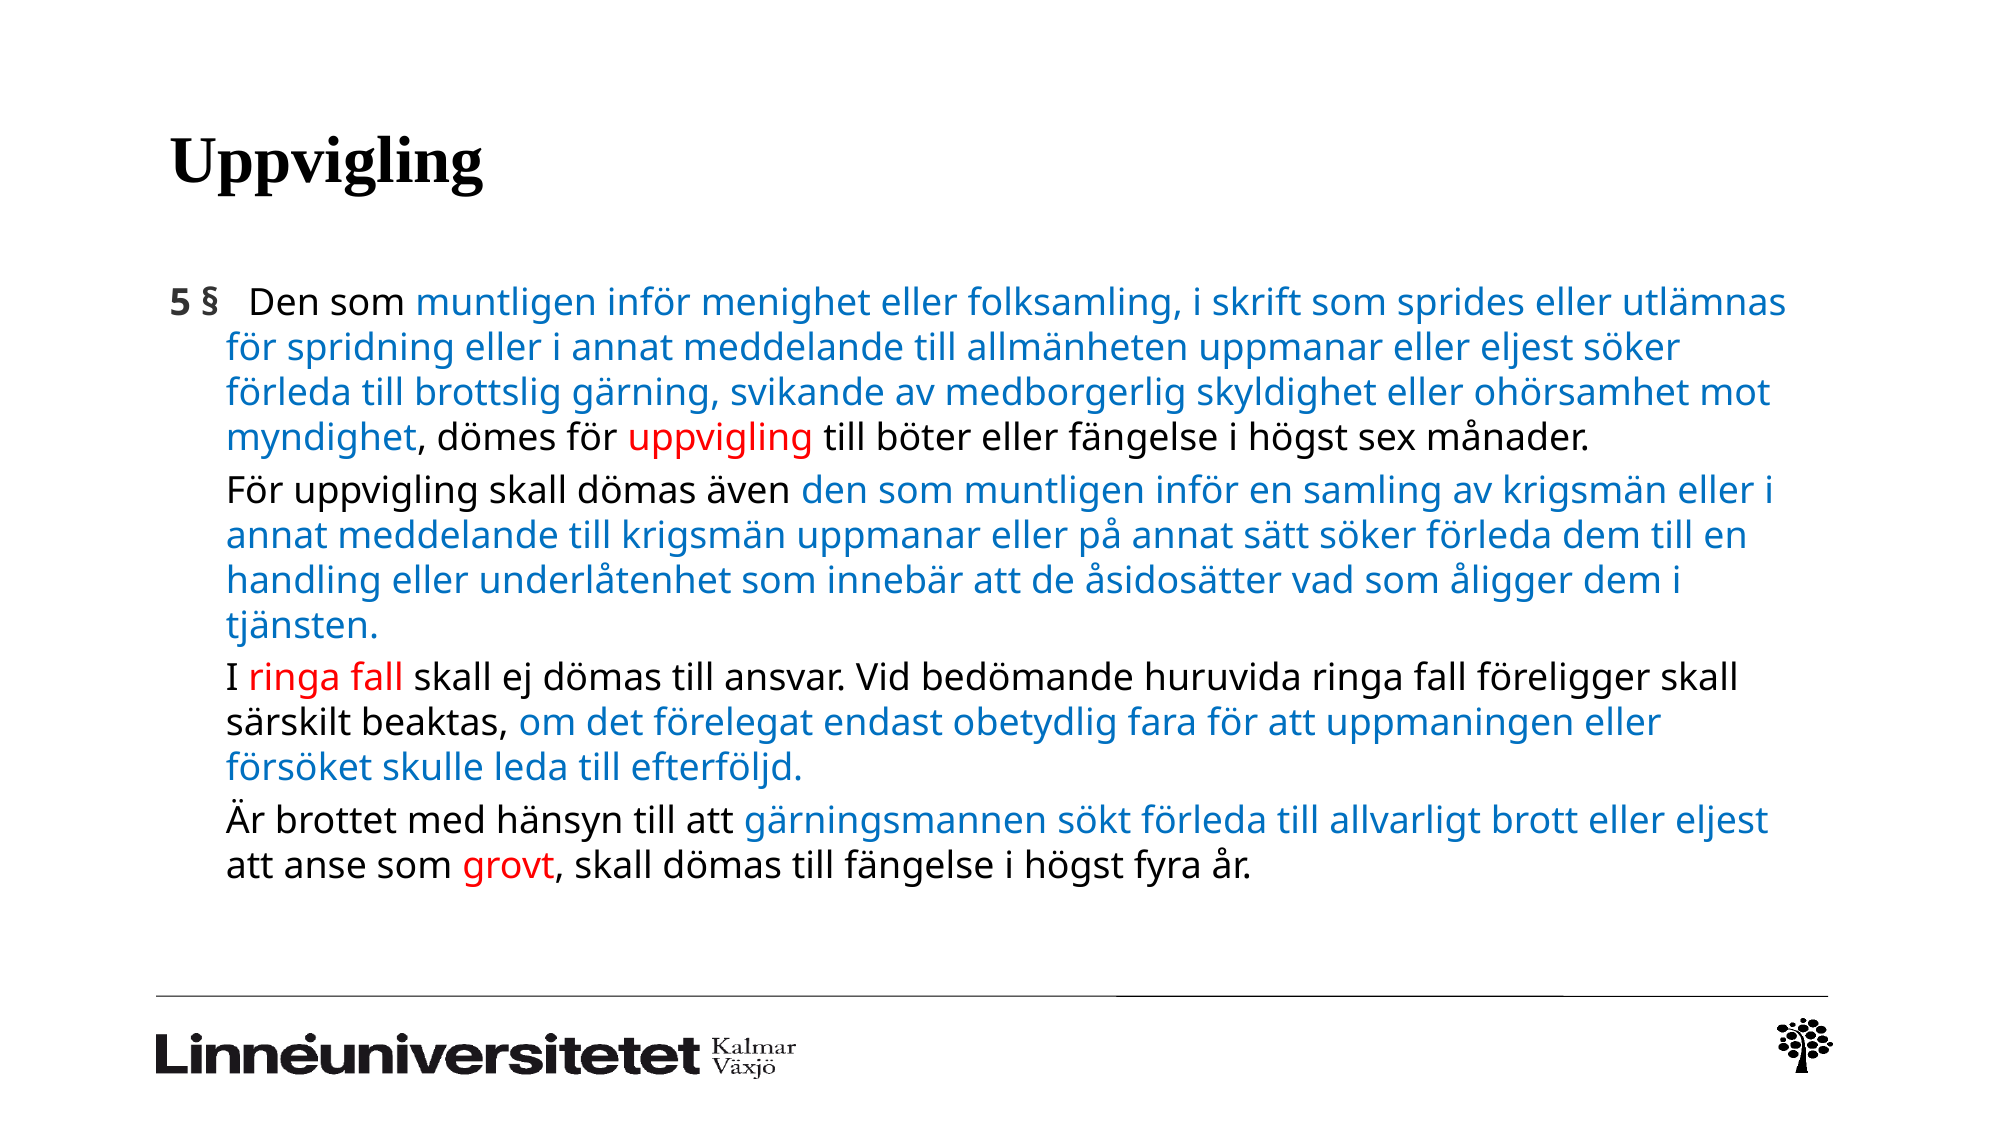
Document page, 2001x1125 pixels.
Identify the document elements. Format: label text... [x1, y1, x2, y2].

picture [1777, 1018, 1833, 1073]
picture [156, 1033, 796, 1079]
title Uppvigling [154, 132, 1827, 257]
list 5 § Den som muntligen inför menighet eller folksamling, i skrift som sprides eller utlämnas för spridning eller i annat meddelande till allmänheten uppmanar eller eljest söker förleda till brottslig gärning, svikande av medborgerlig skyldighet eller ohörsamhet mot myndighet, dömes för uppvigling till böter eller fängelse i högst sex månader. För uppvigling skall dömas även den som muntligen inför en samling av krigsmän eller i annat meddelande till krigsmän uppmanar eller på annat sätt söker förleda dem till en handling eller underlåtenhet som innebär att de åsidosätter vad som åligger dem i tjänsten. I ringa fall skall ej dömas till ansvar. Vid bedömande huruvida ringa fall föreligger skall särskilt beaktas, om det förelegat endast obetydlig fara för att uppmaningen eller försöket skulle leda till efterföljd. Är brottet med hänsyn till att gärningsmannen sökt förleda till allvarligt brott eller eljest att anse som grovt, skall dömas till fängelse i högst fyra år. [154, 270, 1830, 950]
